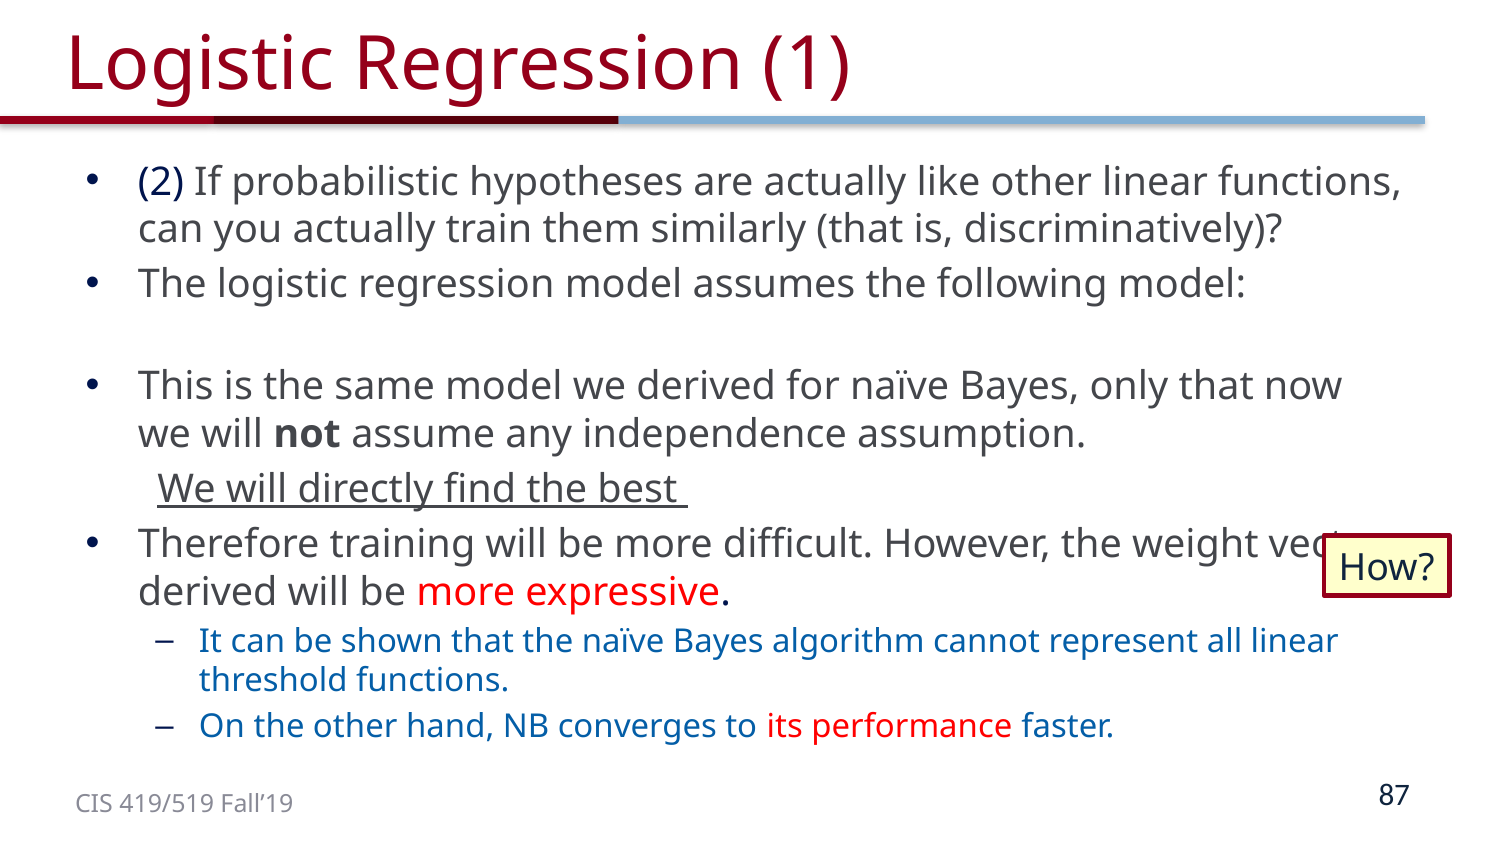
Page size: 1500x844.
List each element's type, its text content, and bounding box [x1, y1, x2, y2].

slide_number 87 [1074, 770, 1425, 816]
title Logistic Regression (1) [50, 2, 1401, 117]
text_box How? [1323, 535, 1450, 596]
